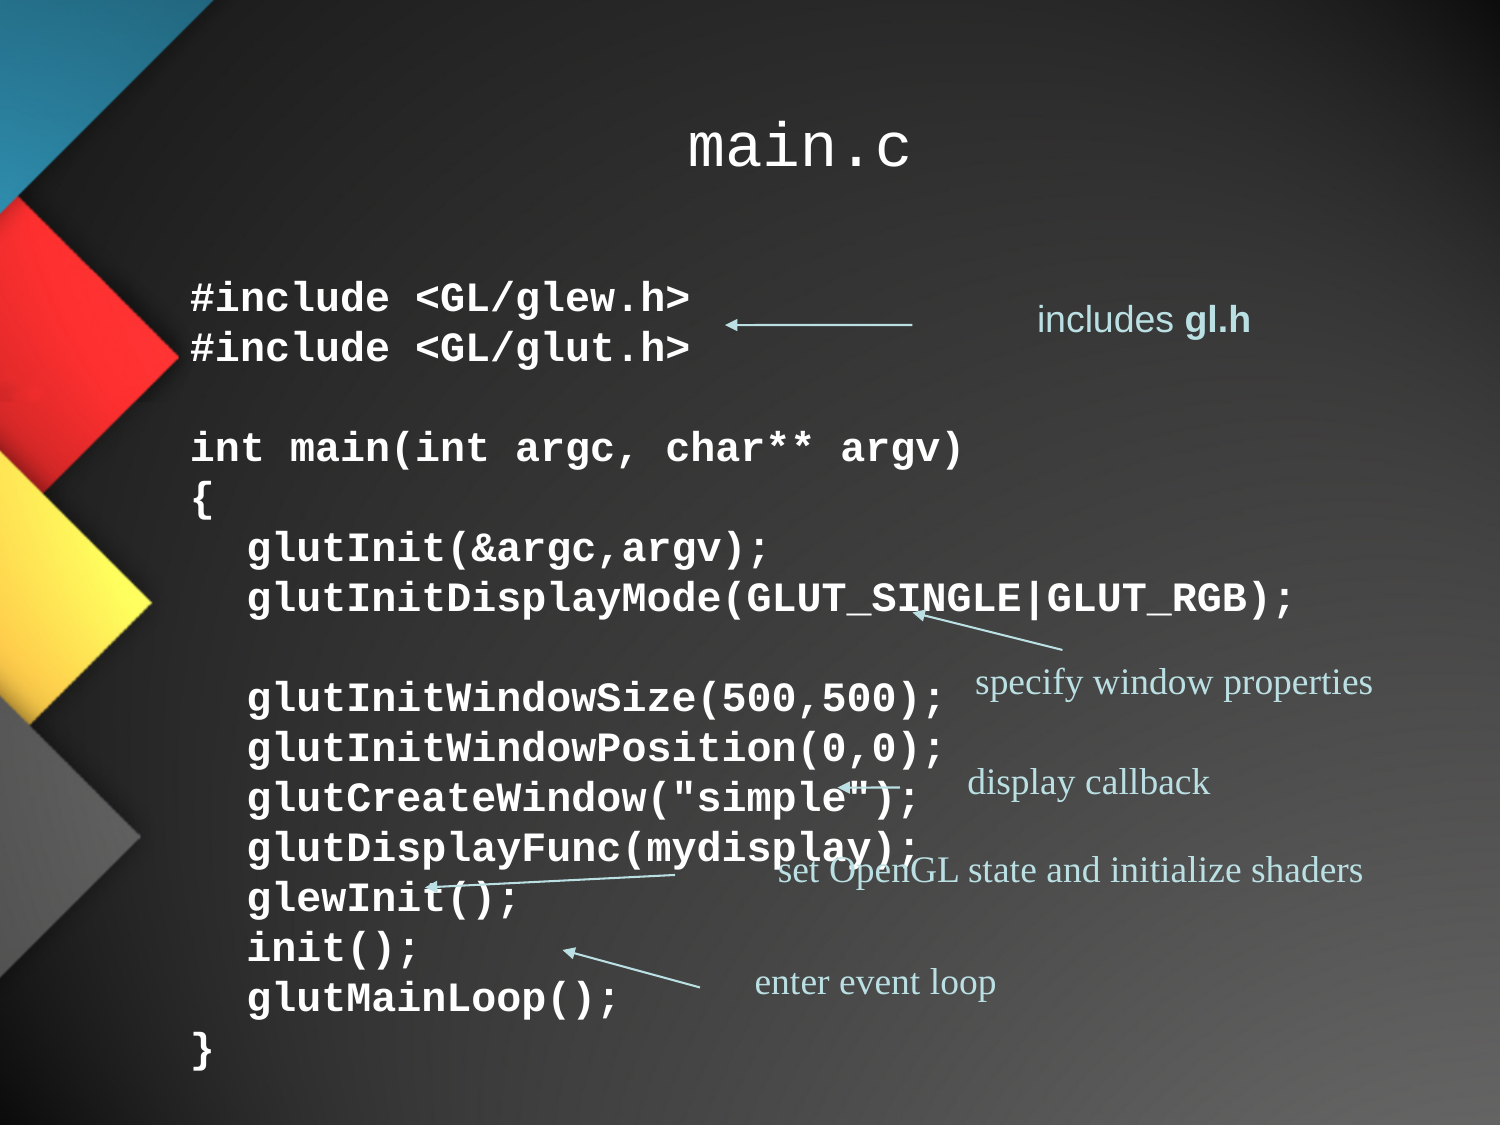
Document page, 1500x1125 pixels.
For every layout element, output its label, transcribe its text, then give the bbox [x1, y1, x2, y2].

text_box includes gl.h [1022, 287, 1267, 348]
text_box [724, 318, 913, 332]
text_box set OpenGL state and initialize shaders [762, 837, 1380, 898]
text_box enter event loop [739, 949, 1012, 1010]
text_box display callback [952, 749, 1226, 810]
picture [0, 0, 1500, 1125]
text_box [912, 609, 1060, 649]
text_box specify window properties [960, 649, 1389, 710]
text_box [562, 947, 701, 988]
text_box [837, 781, 901, 794]
text_box [424, 874, 676, 894]
list #include <GL/glew.h> #include <GL/glut.h> int main(int argc, char** argv) { glutInit(&argc,argv); glutInitDisplayMode(GLUT_SINGLE|GLUT_RGB); glutInitWindowSize(500,500); glutInitWindowPosition(0,0); glutCreateWindow("simple"); glutDisplayFunc(mydisplay); glewInit(); init(); glutMainLoop(); } [174, 262, 1426, 1006]
title main.c [174, 44, 1426, 238]
